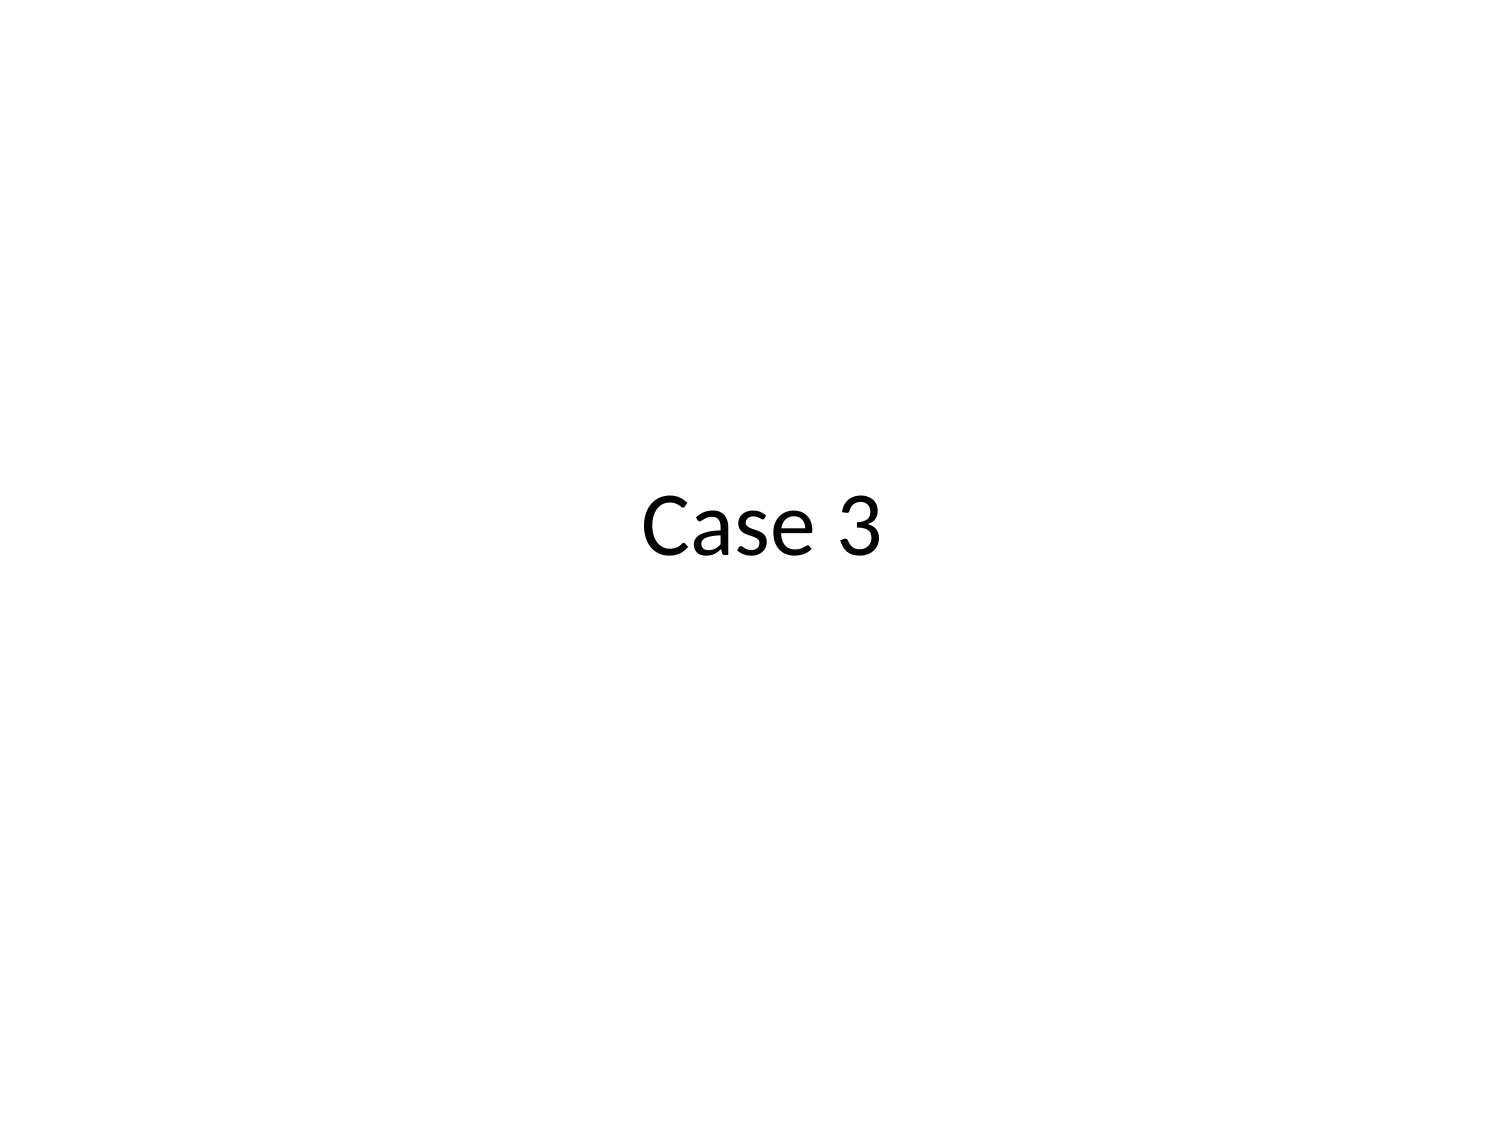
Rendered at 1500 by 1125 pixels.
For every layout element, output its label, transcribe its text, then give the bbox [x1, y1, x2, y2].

title Case 3 [87, 425, 1438, 613]
